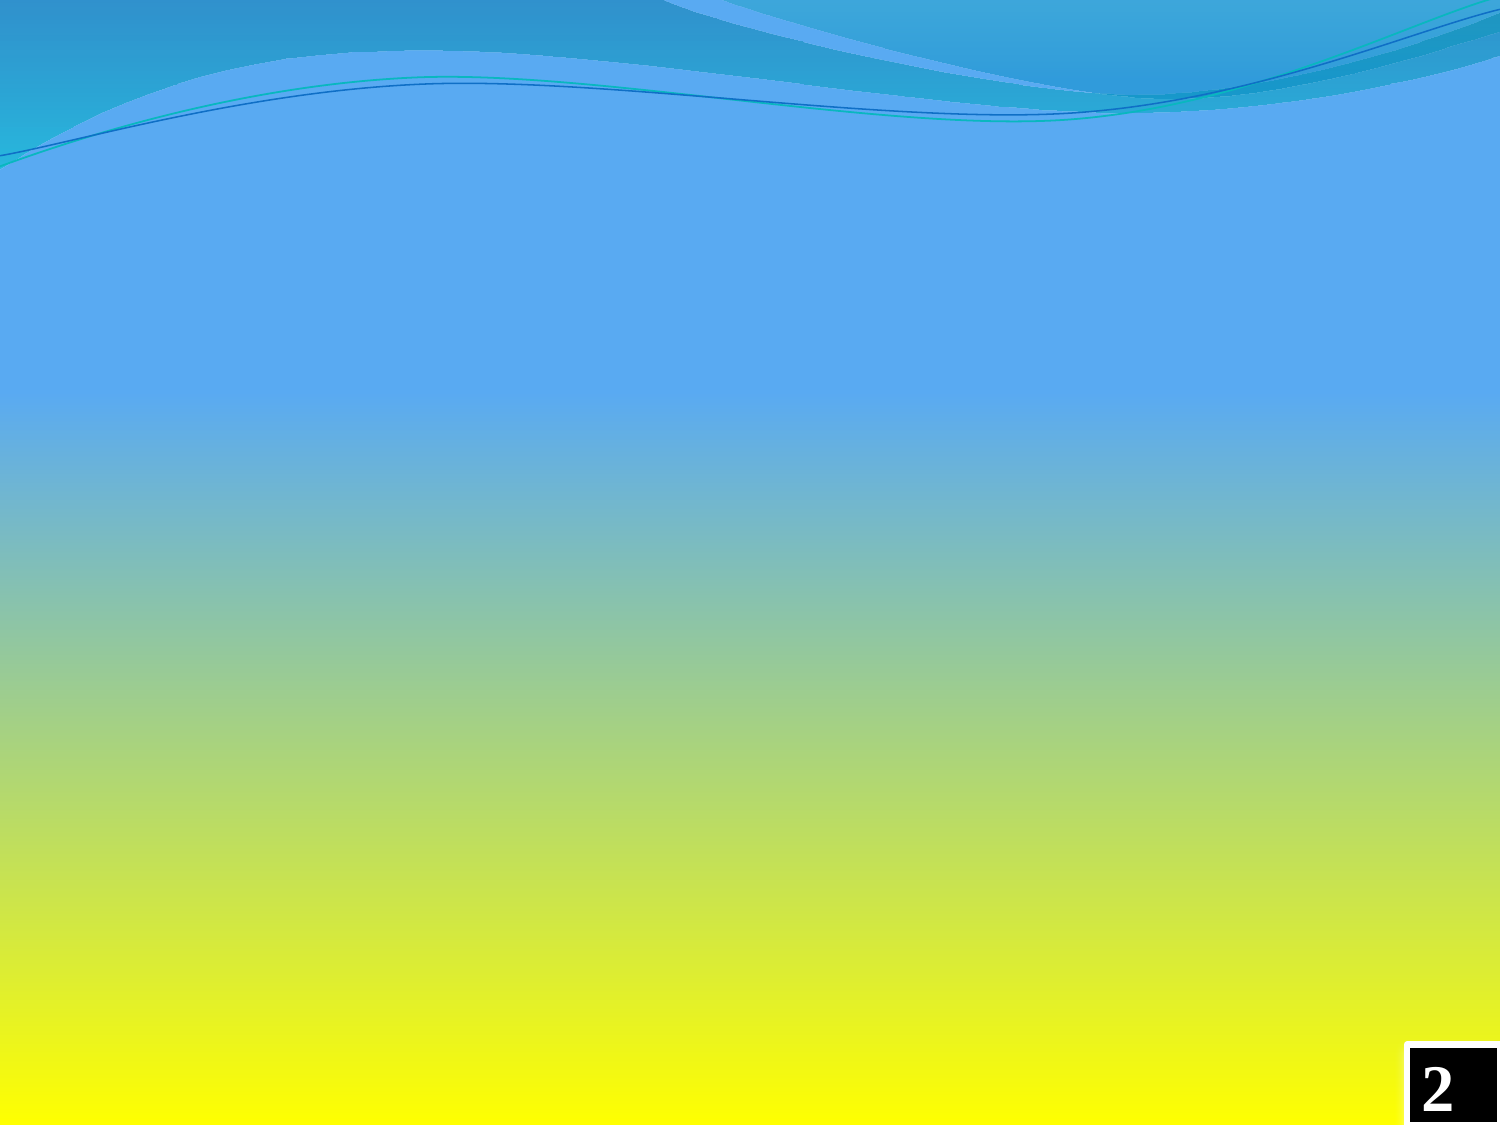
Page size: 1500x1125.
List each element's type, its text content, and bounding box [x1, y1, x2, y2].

text_box 22 [1404, 1041, 1500, 1125]
